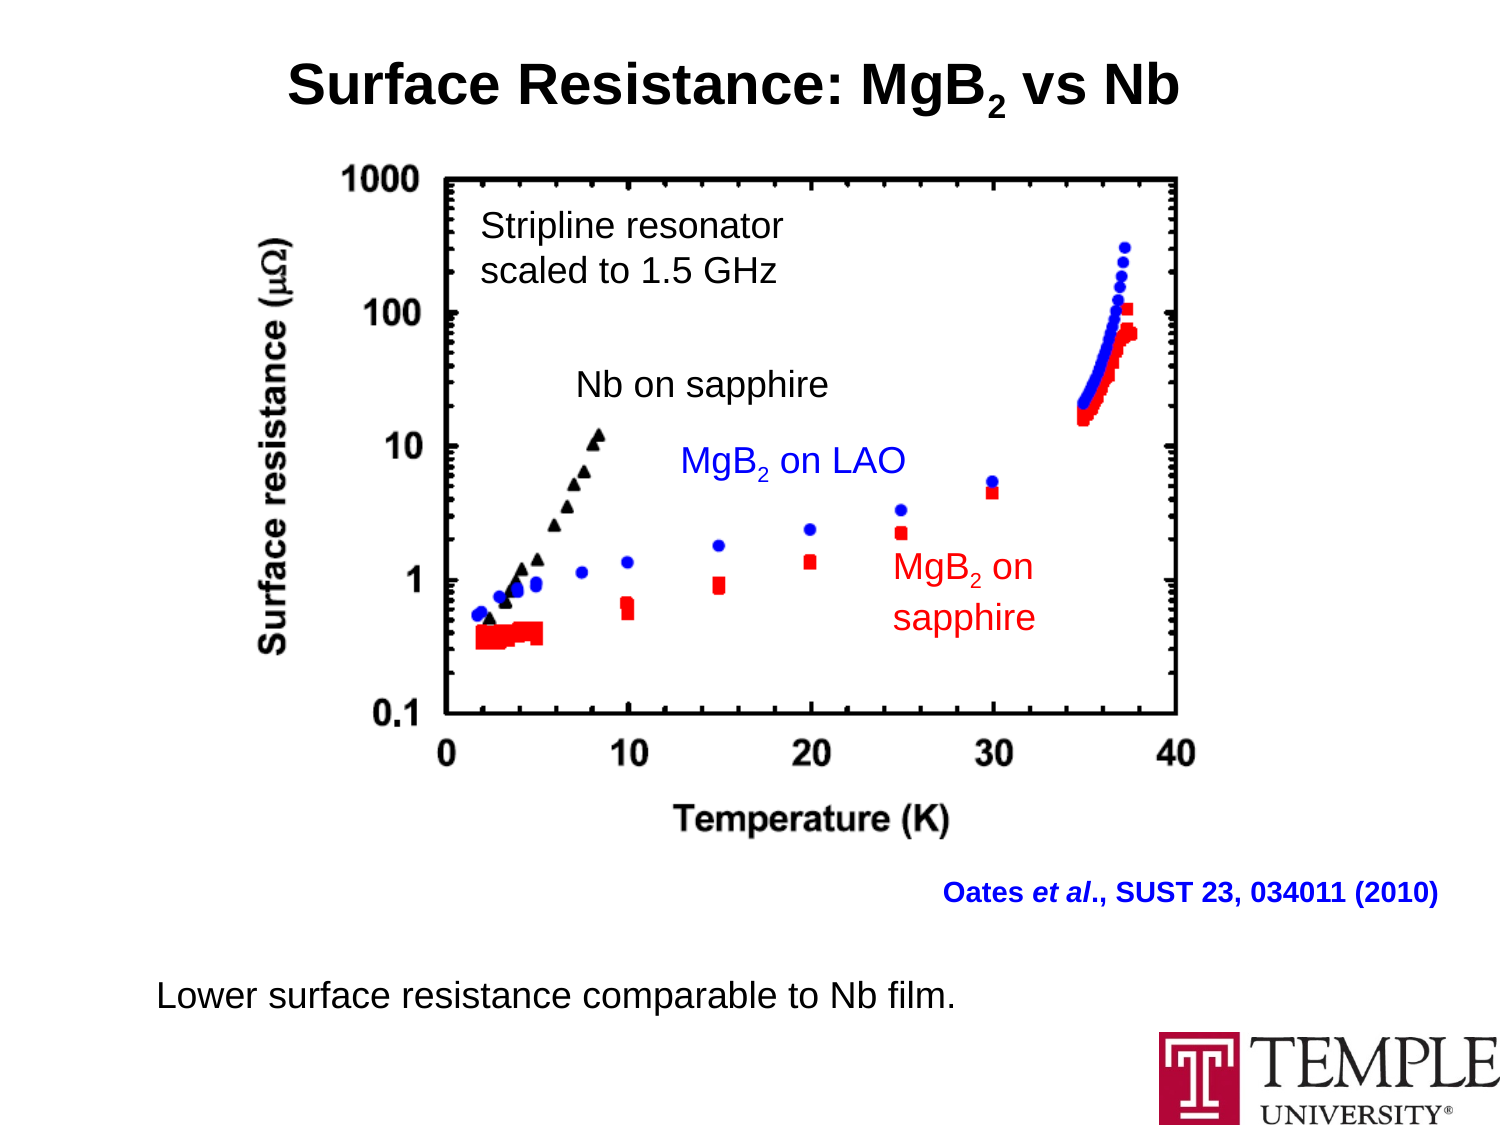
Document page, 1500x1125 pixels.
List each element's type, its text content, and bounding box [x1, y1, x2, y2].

text_box Surface Resistance: MgB2 vs Nb [46, 28, 1422, 144]
picture [1159, 1032, 1500, 1125]
text_box Oates et al., SUST 23, 034011 (2010) [928, 866, 1475, 916]
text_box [245, 143, 1223, 859]
text_box Lower surface resistance comparable to Nb film. [141, 963, 1359, 1024]
